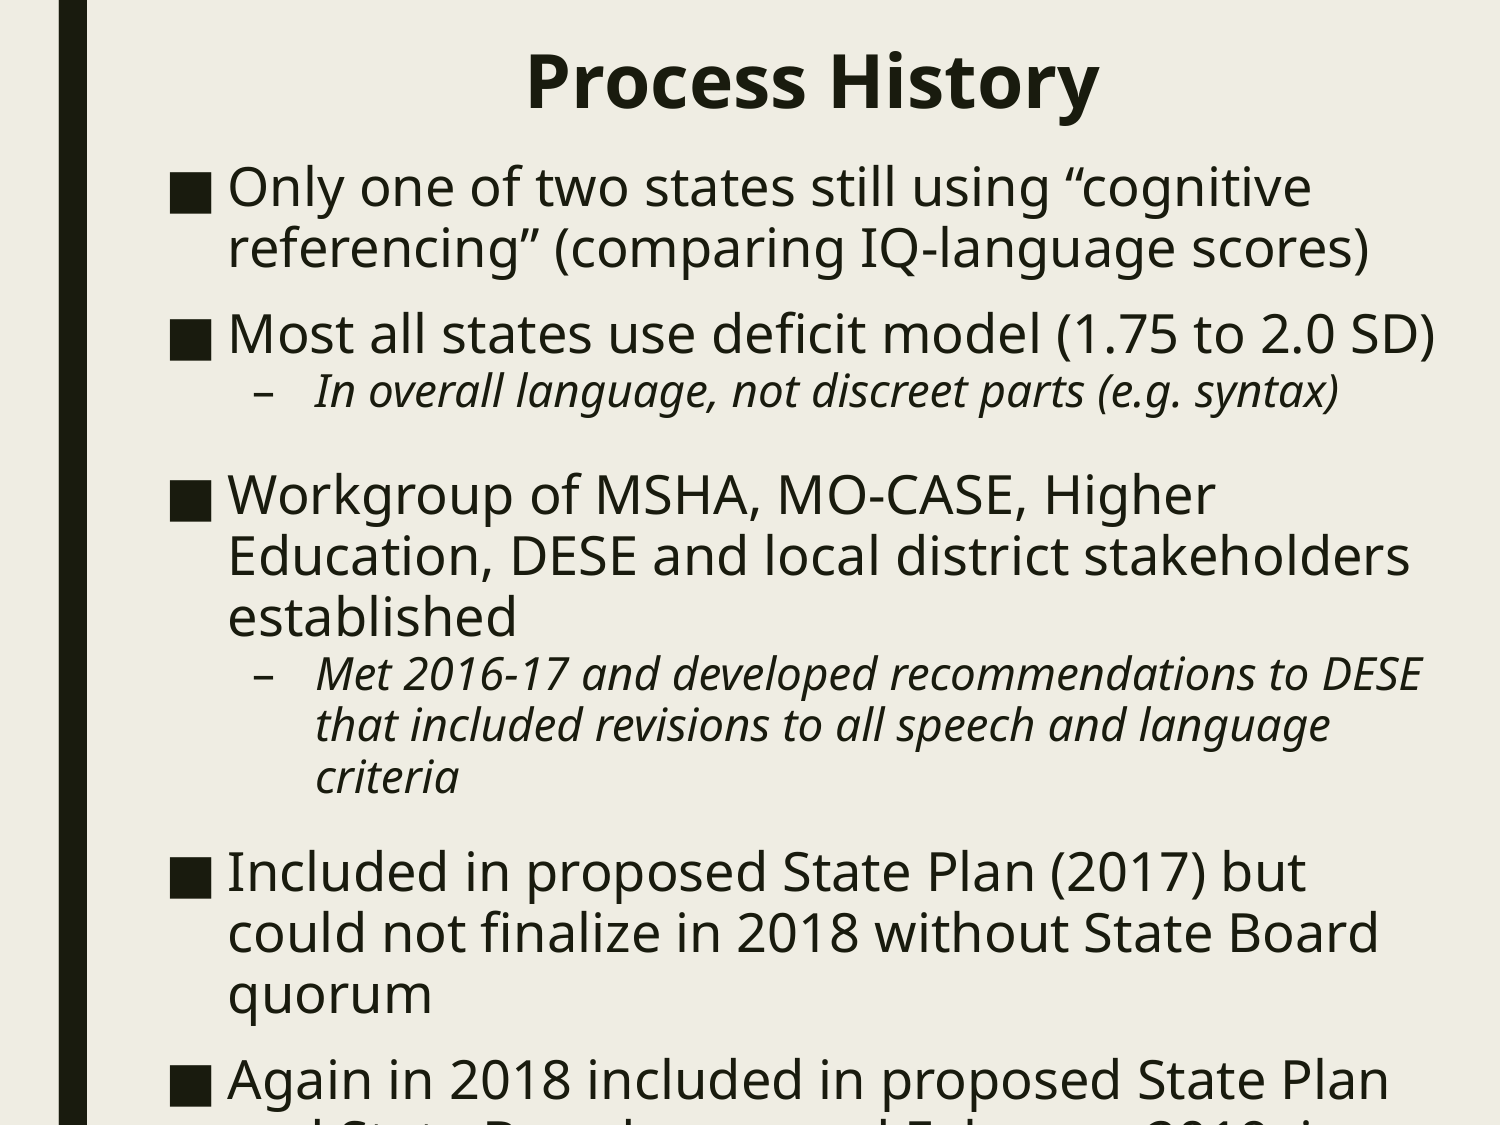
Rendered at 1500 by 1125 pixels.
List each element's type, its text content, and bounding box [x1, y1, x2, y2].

title Process History [189, 37, 1476, 138]
list Only one of two states still using “cognitive referencing” (comparing IQ-language scores) Most all states use deficit model (1.75 to 2.0 SD) In overall language, not discreet parts (e.g. syntax) Workgroup of MSHA, MO-CASE, Higher Education, DESE and local district stakeholders established Met 2016-17 and developed recommendations to DESE that included revisions to all speech and language criteria Included in proposed State Plan (2017) but could not finalize in 2018 without State Board quorum Again in 2018 included in proposed State Plan and State Board approved February 2019, in rule making New State Plan effective July – August 2019? [150, 149, 1453, 1060]
